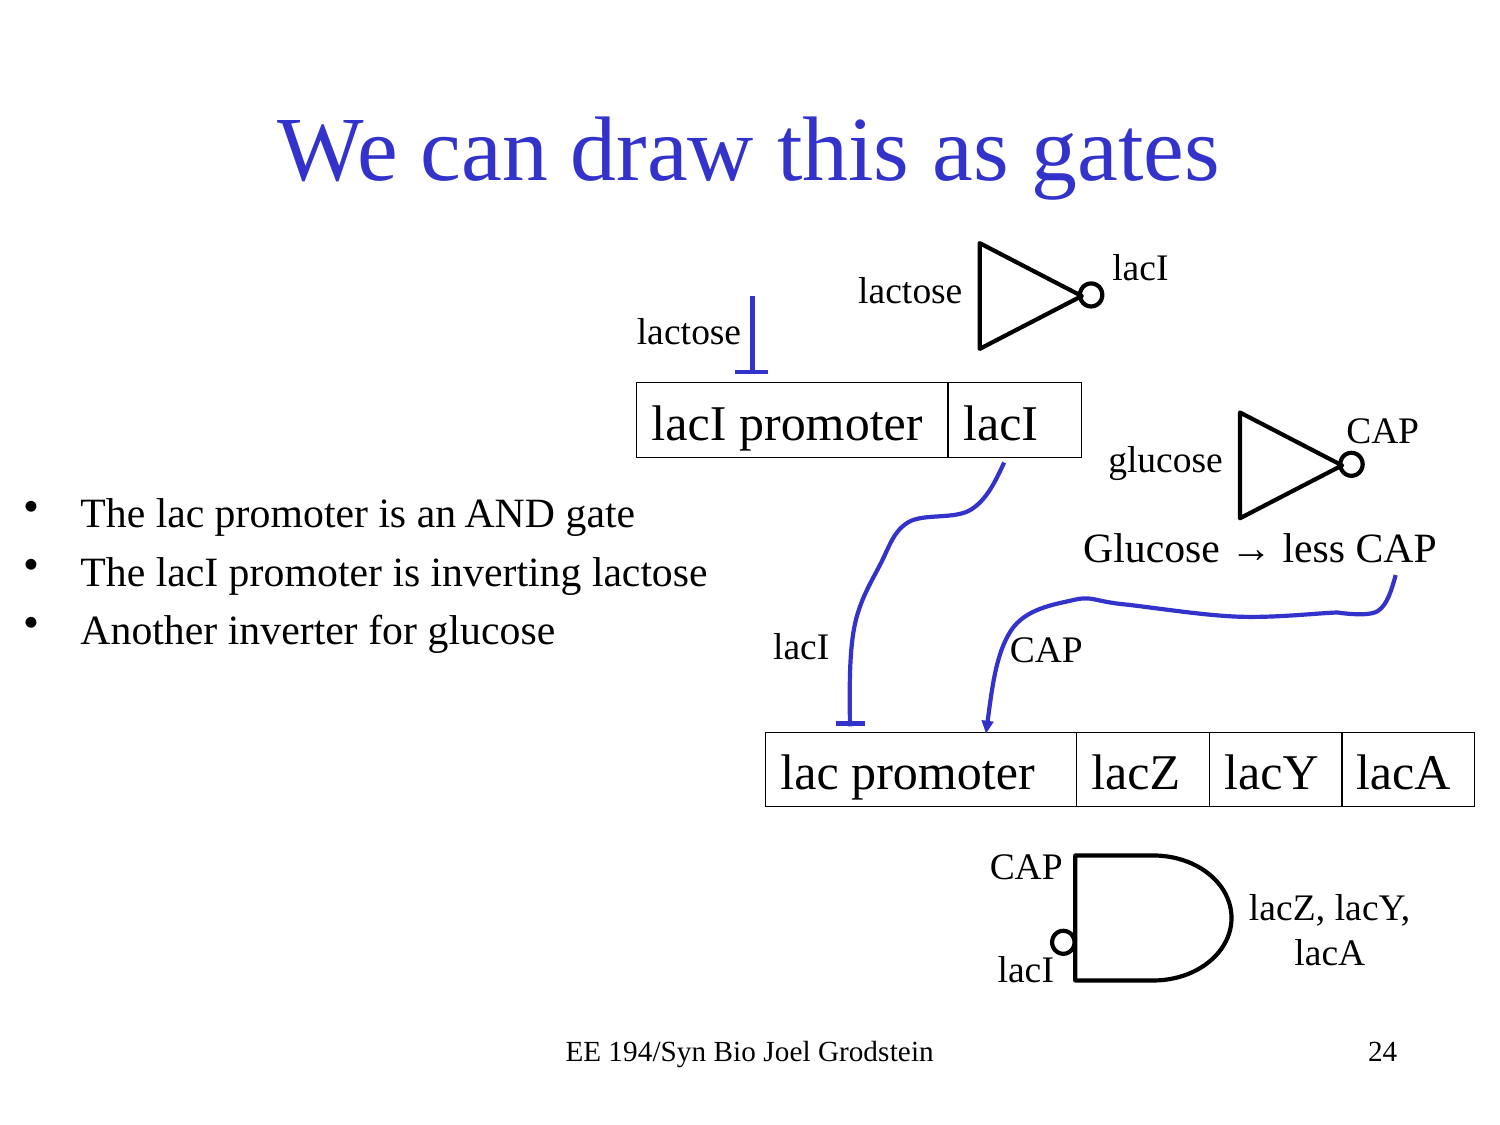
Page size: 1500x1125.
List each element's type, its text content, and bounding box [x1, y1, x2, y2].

text_box lac promoter [765, 735, 1076, 807]
footer EE 194/Syn Bio Joel Grodstein [512, 1024, 988, 1101]
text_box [1239, 412, 1363, 519]
text_box lacZ, lacY, lacA [1236, 875, 1431, 980]
text_box lacY [1209, 743, 1341, 807]
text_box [746, 462, 1005, 727]
text_box lacA [1341, 732, 1475, 807]
title We can draw this as gates [112, 50, 1388, 238]
text_box CAP [1310, 399, 1455, 459]
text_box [1051, 855, 1232, 981]
text_box glucose [1089, 427, 1234, 488]
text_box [981, 574, 1397, 734]
text_box CAP lacI [973, 834, 1079, 998]
text_box lacI [1068, 235, 1213, 296]
list The lac promoter is an AND gate The lacI promoter is inverting lactose Another inverter for glucose [9, 478, 741, 706]
text_box Glucose → less CAP [1046, 513, 1474, 579]
text_box lacI promoter [636, 382, 948, 458]
text_box lacI [948, 382, 1082, 458]
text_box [603, 295, 776, 373]
text_box lacZ [1076, 743, 1209, 807]
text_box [979, 242, 1103, 350]
text_box lactose [838, 258, 974, 319]
